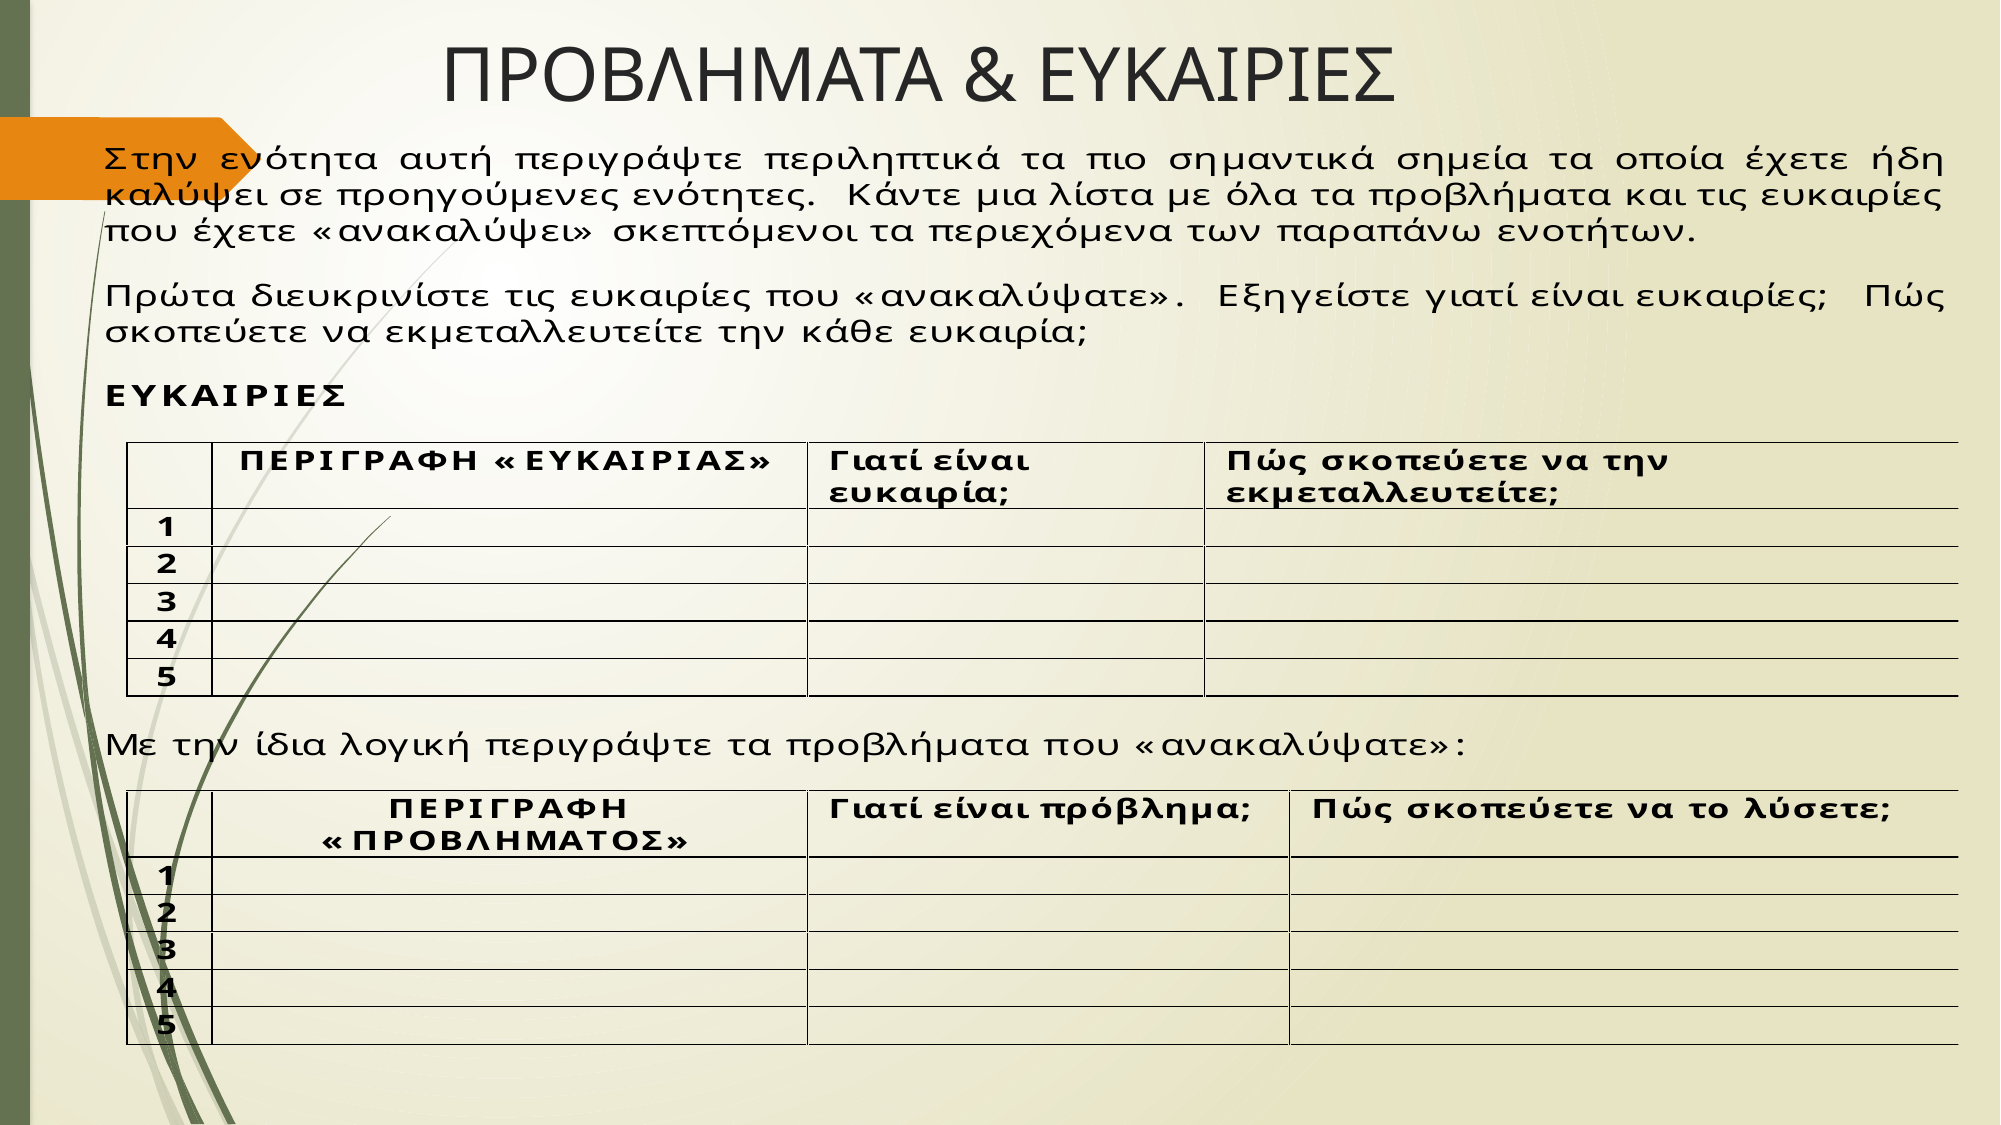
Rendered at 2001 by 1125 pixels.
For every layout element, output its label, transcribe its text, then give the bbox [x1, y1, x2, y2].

title ΠΡΟΒΛΗΜΑΤΑ & ΕΥΚΑΙΡΙΕΣ [425, 18, 1888, 138]
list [103, 139, 1959, 1080]
